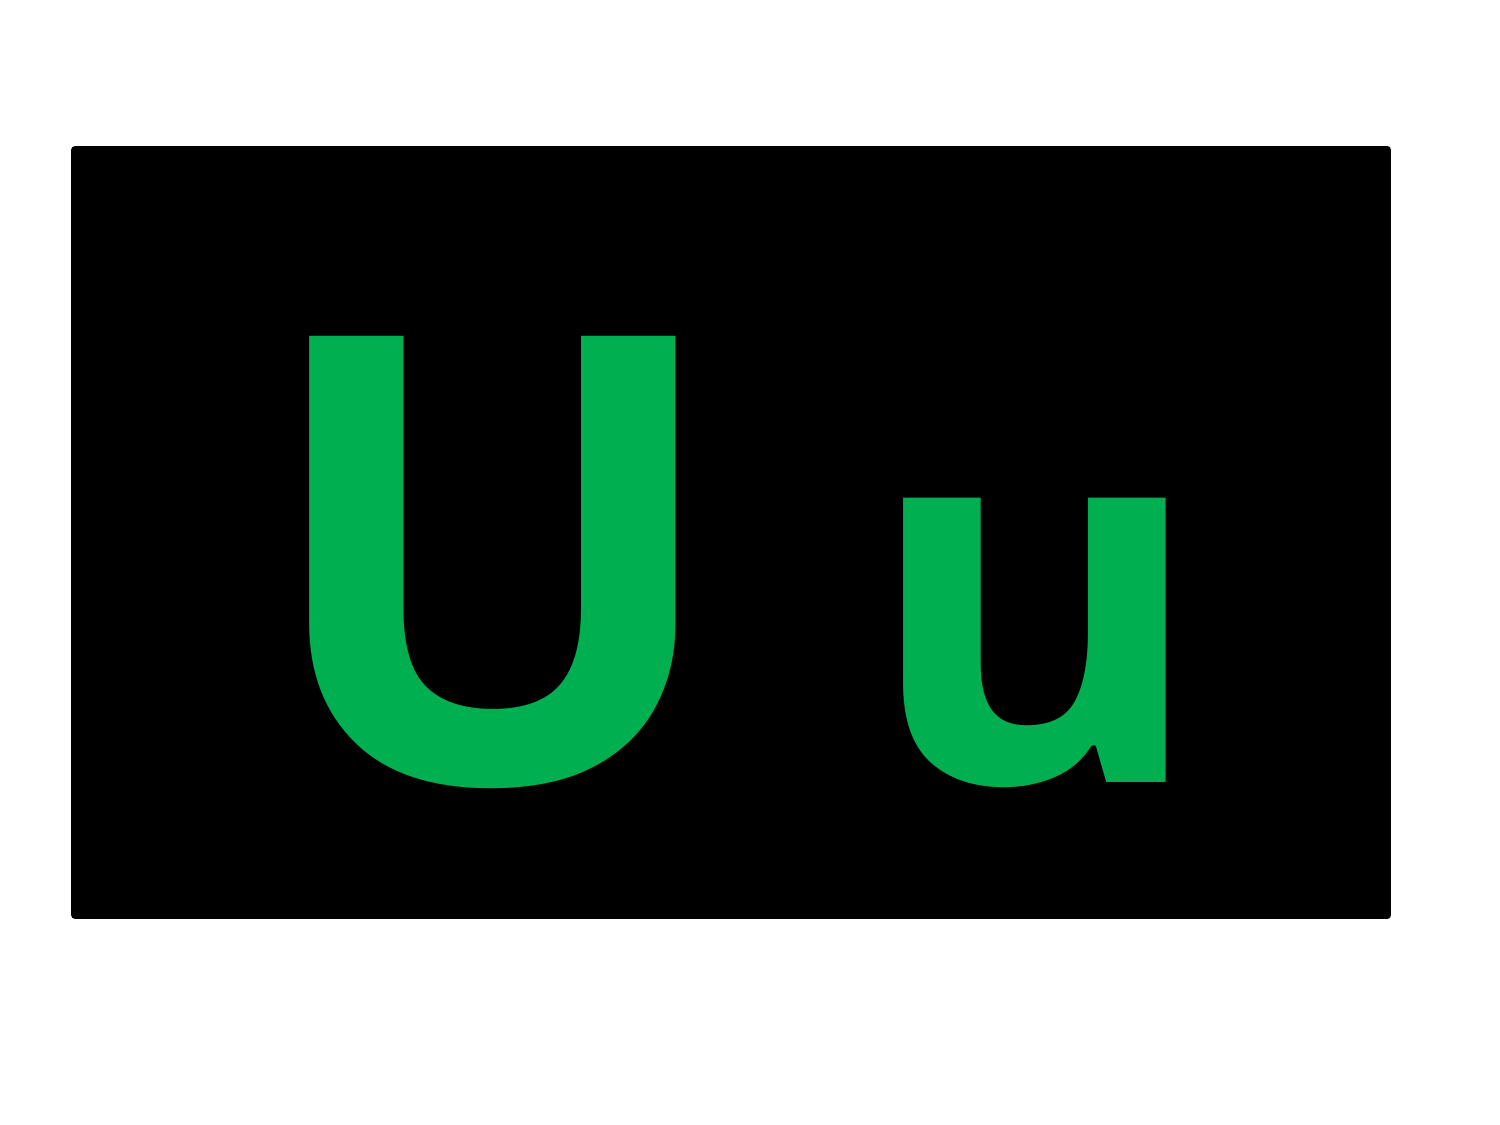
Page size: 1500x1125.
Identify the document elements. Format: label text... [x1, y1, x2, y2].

text_box U u [71, 146, 1391, 919]
